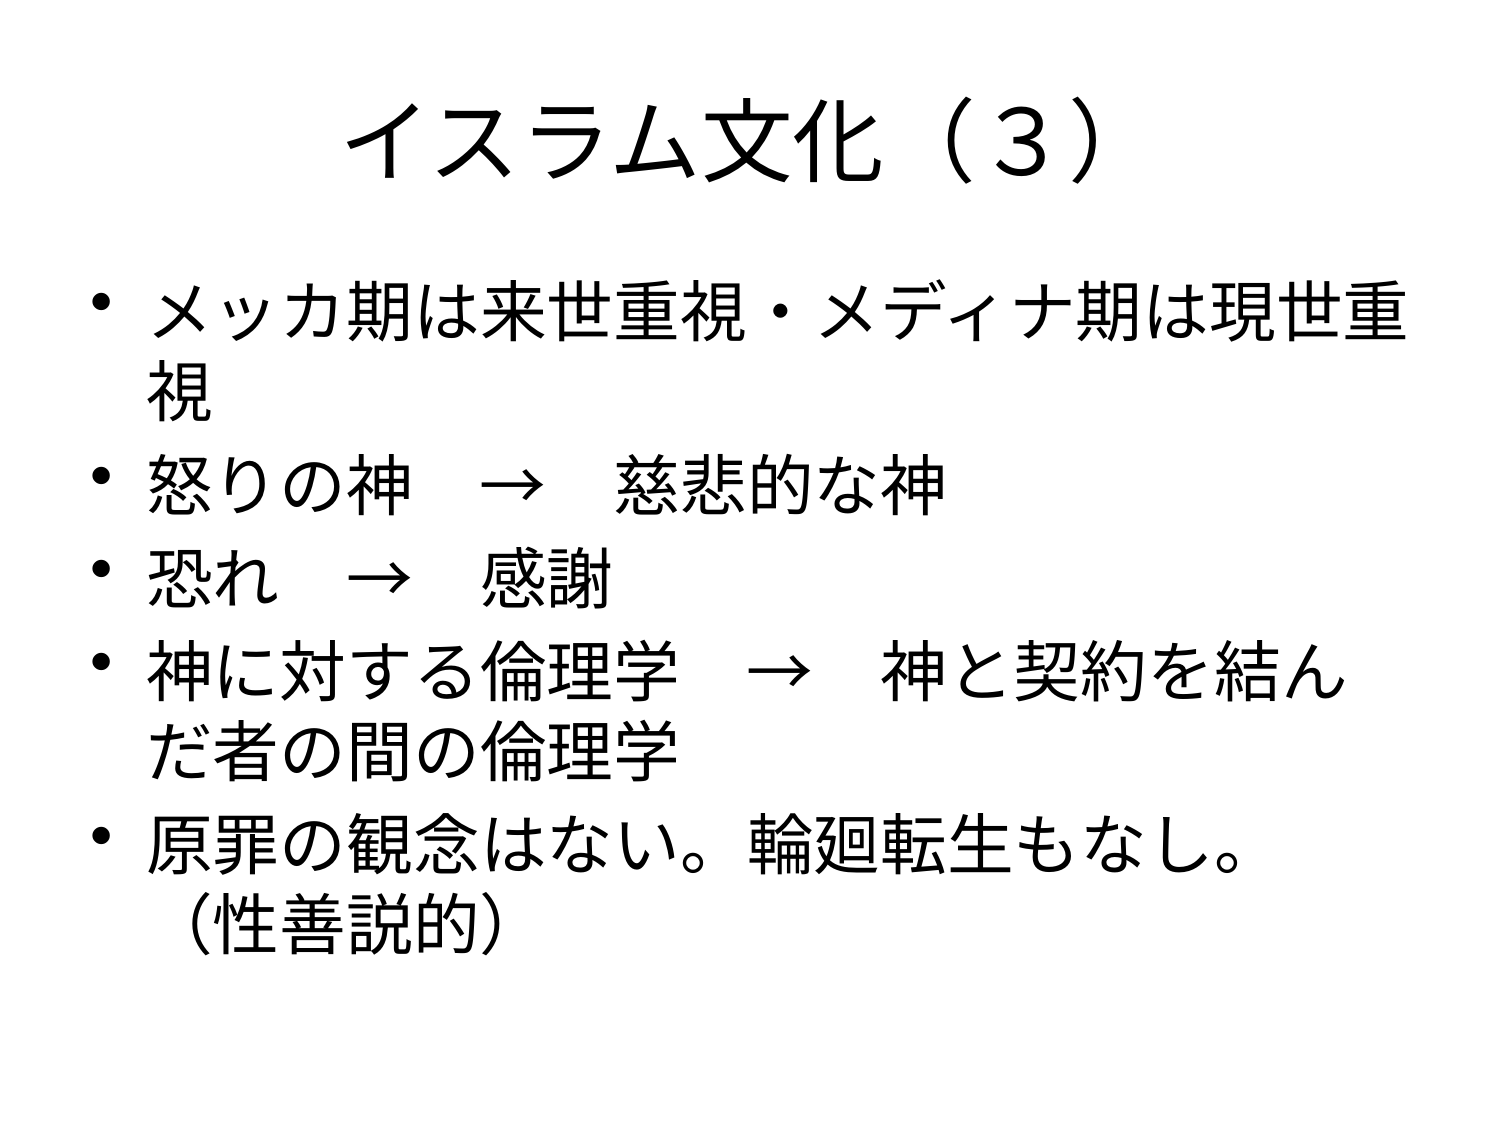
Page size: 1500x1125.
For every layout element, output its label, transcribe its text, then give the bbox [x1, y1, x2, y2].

list メッカ期は来世重視・メディナ期は現世重視 怒りの神 → 慈悲的な神 恐れ → 感謝 神に対する倫理学 → 神と契約を結んだ者の間の倫理学 原罪の観念はない。輪廻転生もなし。（性善説的） [74, 262, 1426, 1006]
title イスラム文化（３） [74, 44, 1426, 233]
